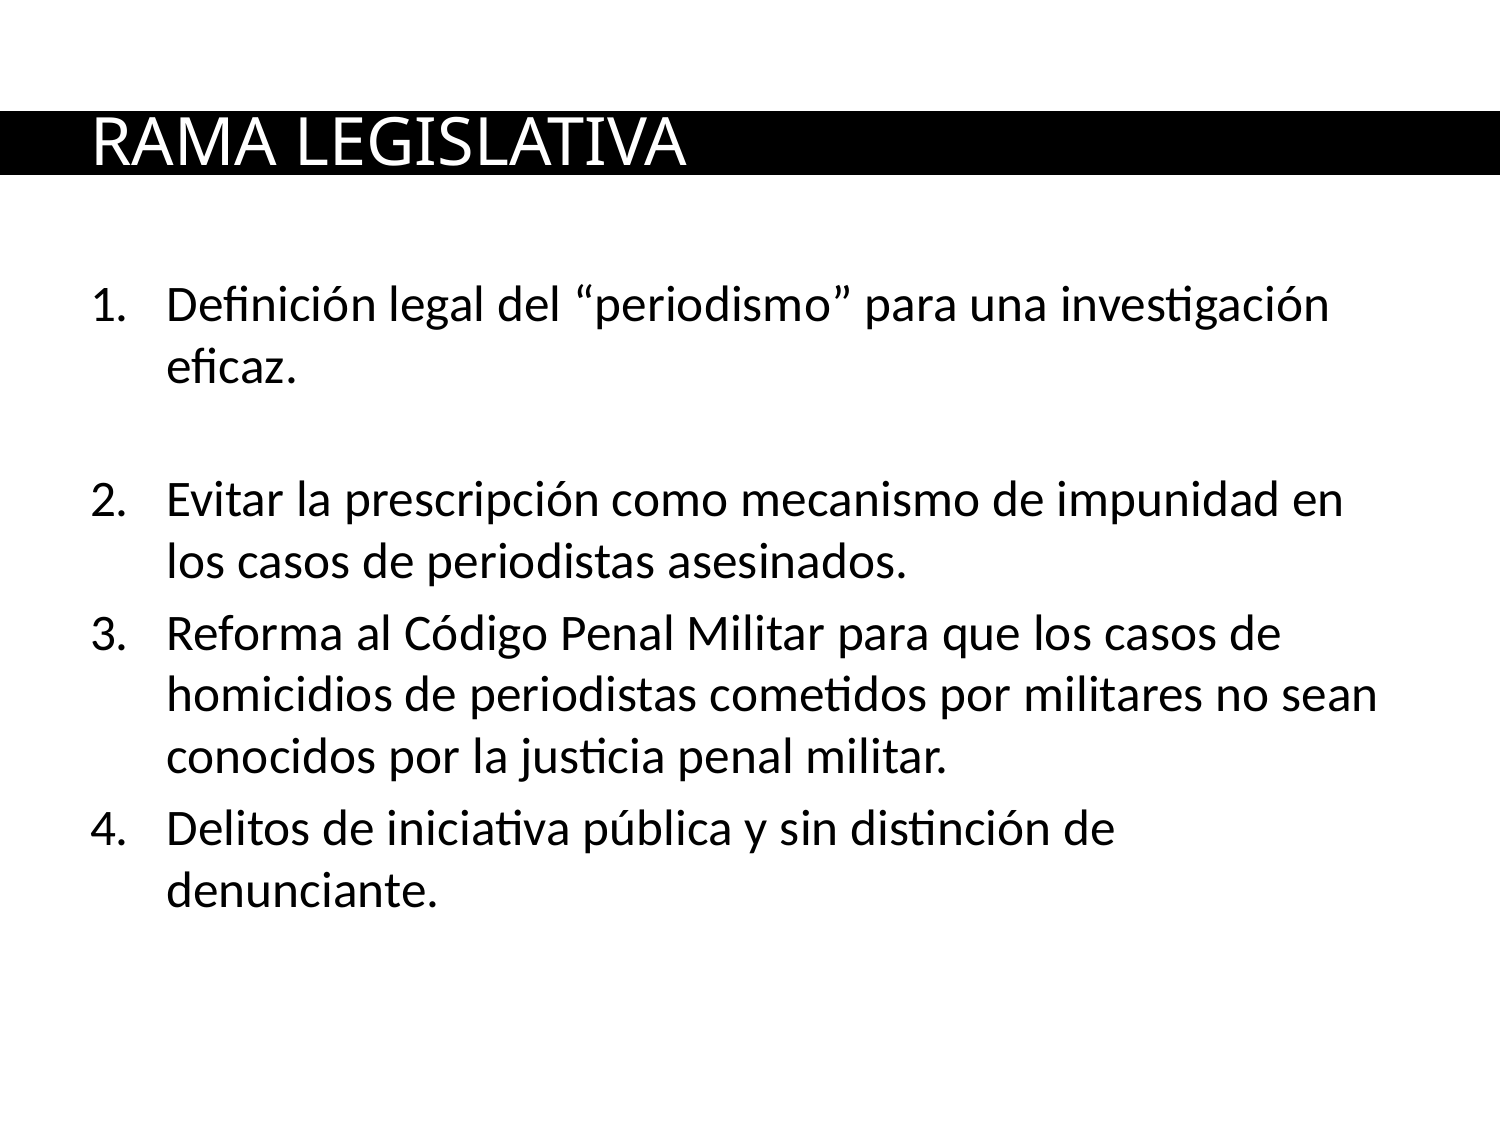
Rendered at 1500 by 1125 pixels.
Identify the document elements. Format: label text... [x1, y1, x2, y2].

title RAMA LEGISLATIVA [75, 45, 1425, 233]
text_box [0, 111, 75, 175]
text_box [1425, 111, 1500, 175]
list Definición legal del “periodismo” para una investigación eficaz. Evitar la prescripción como mecanismo de impunidad en los casos de periodistas asesinados. Reforma al Código Penal Militar para que los casos de homicidios de periodistas cometidos por militares no sean conocidos por la justicia penal militar. Delitos de iniciativa pública y sin distinción de denunciante. [75, 262, 1425, 1005]
